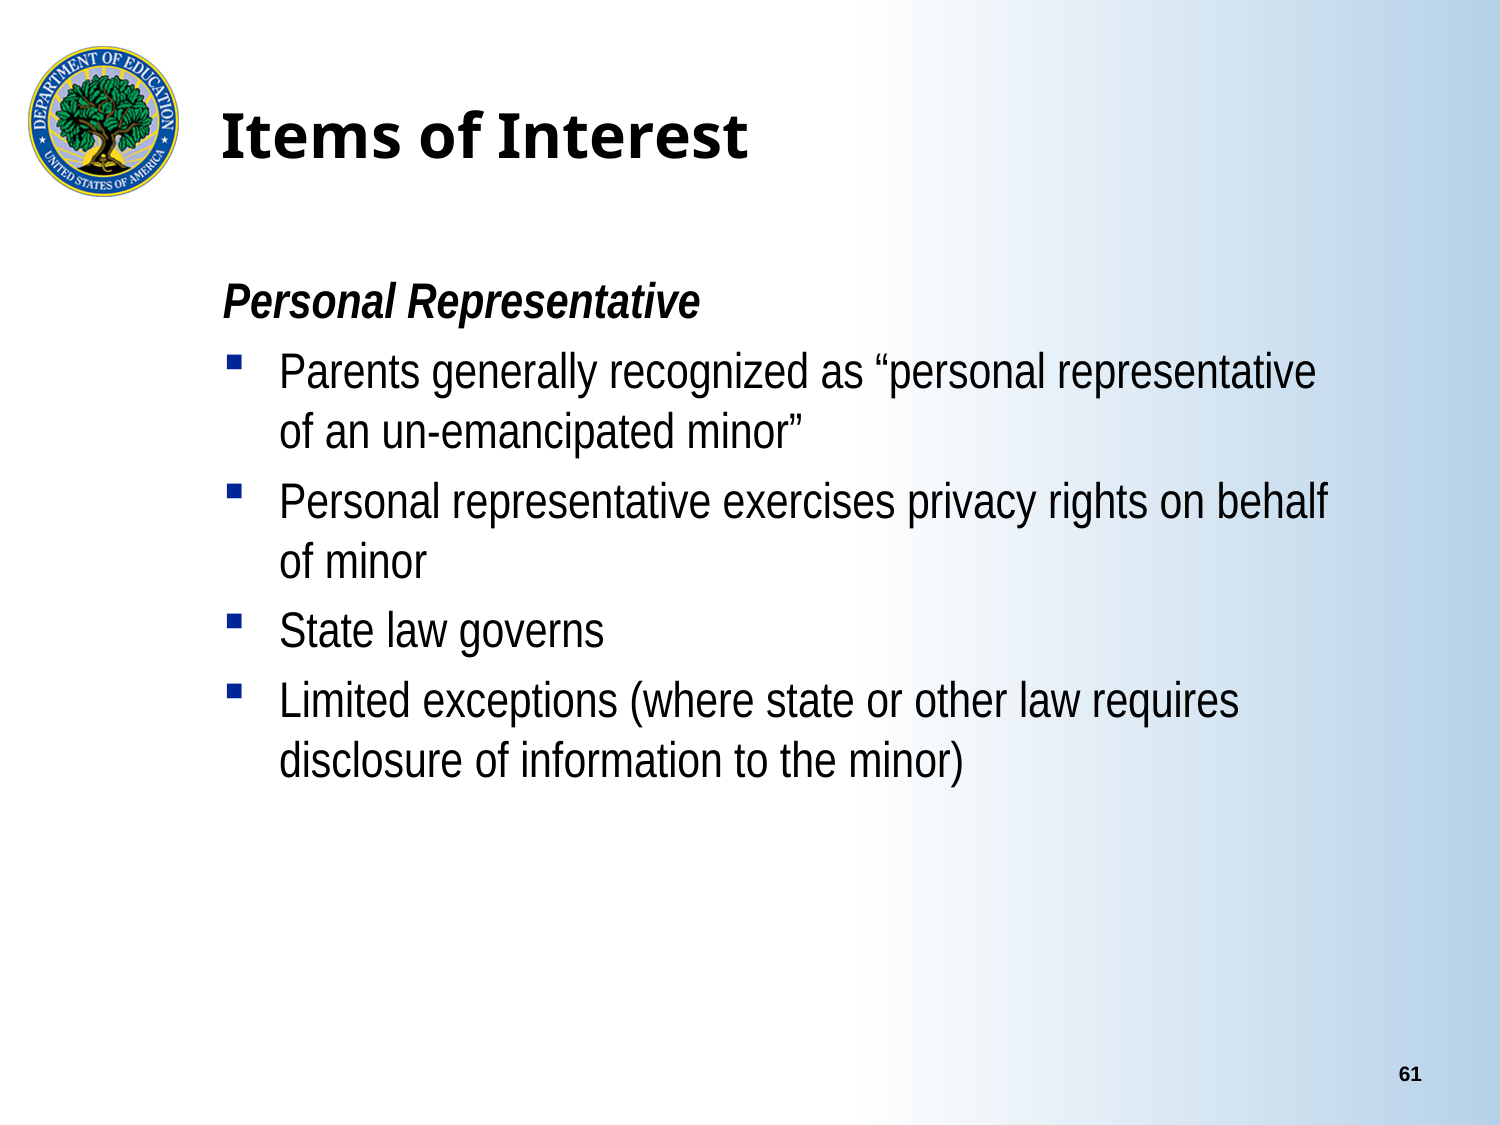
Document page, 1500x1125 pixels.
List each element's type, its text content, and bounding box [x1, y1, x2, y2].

picture [28, 46, 179, 197]
list Personal Representative Parents generally recognized as “personal representative of an un-emancipated minor” Personal representative exercises privacy rights on behalf of minor State law governs Limited exceptions (where state or other law requires disclosure of information to the minor) [207, 260, 1355, 1041]
slide_number 61 [1363, 1042, 1437, 1103]
title Items of Interest [206, 39, 1353, 228]
